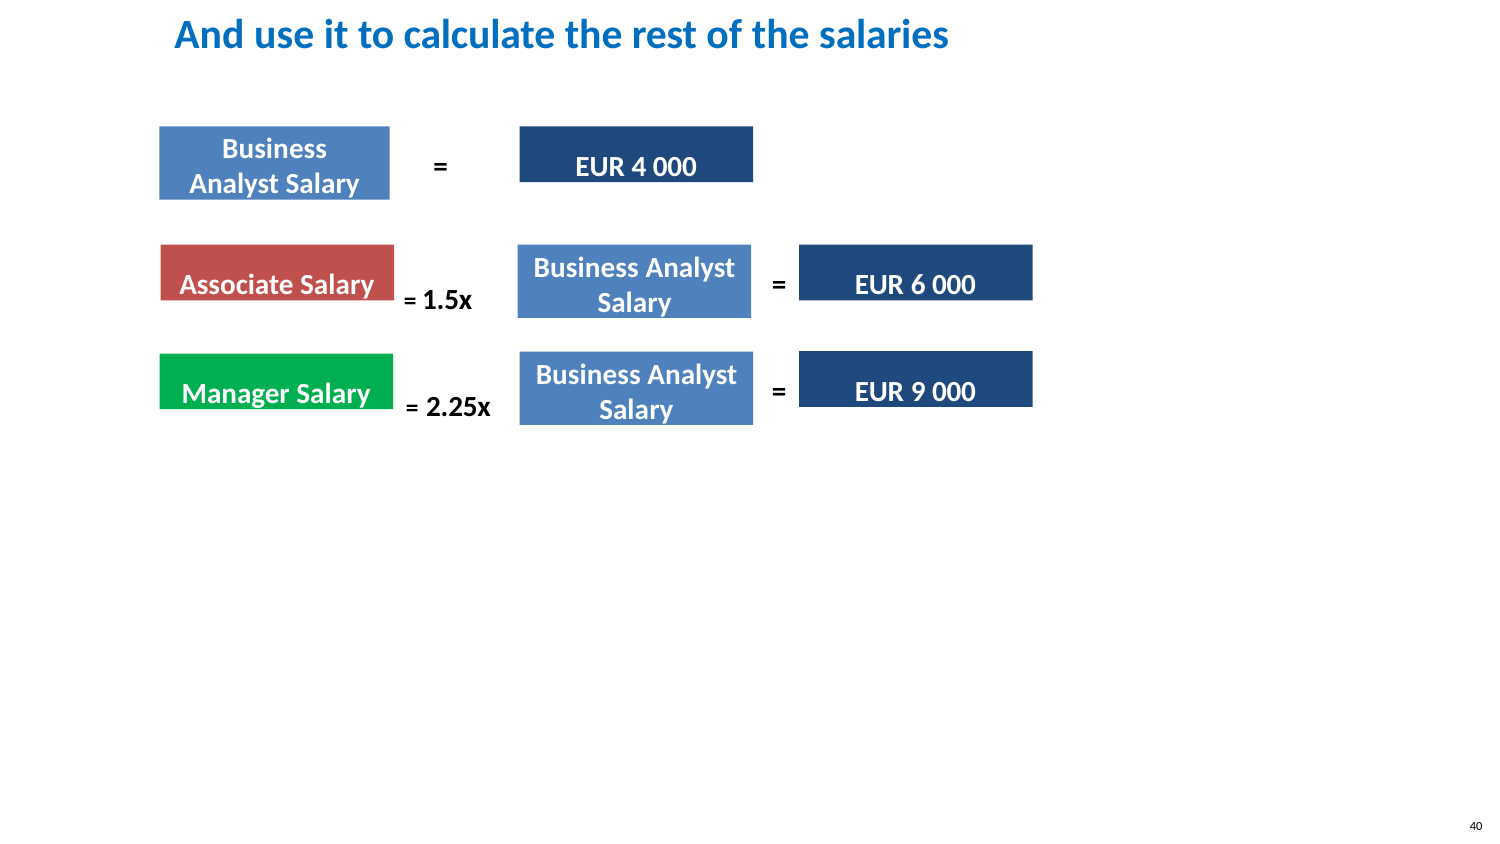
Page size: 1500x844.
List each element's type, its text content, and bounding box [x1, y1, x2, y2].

text_box = [769, 263, 789, 301]
text_box = 1.5x [401, 263, 479, 319]
text_box EUR 6 000 [799, 244, 1033, 301]
title And use it to calculate the rest of the salaries [172, 4, 954, 148]
text_box 40 [1463, 818, 1489, 833]
text_box Associate Salary [160, 244, 395, 301]
text_box Manager Salary [159, 353, 394, 410]
text_box = [769, 369, 789, 407]
text_box Business Analyst Salary [519, 351, 754, 425]
text_box = [431, 145, 451, 183]
text_box Business Analyst Salary [159, 126, 390, 200]
text_box = 2.25x [403, 370, 498, 426]
text_box Business Analyst Salary [517, 244, 752, 318]
text_box EUR 4 000 [519, 126, 754, 183]
text_box EUR 9 000 [799, 351, 1033, 407]
